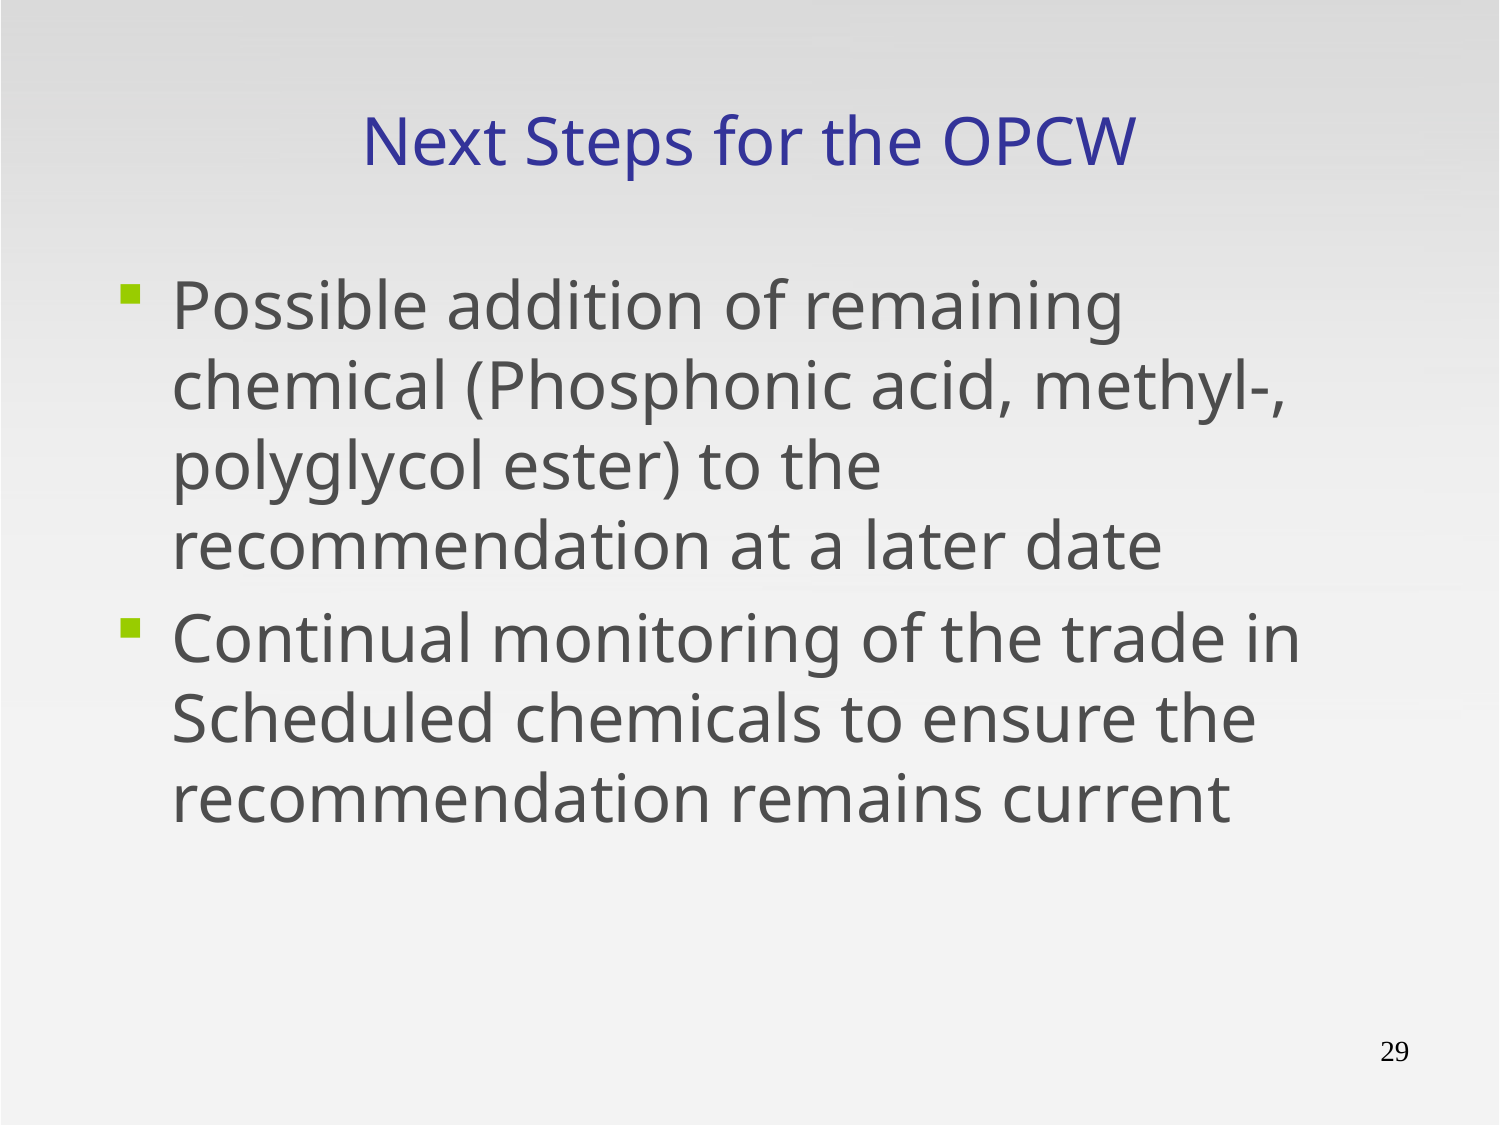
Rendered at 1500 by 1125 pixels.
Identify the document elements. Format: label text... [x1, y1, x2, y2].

list Possible addition of remaining chemical (Phosphonic acid, methyl-, polyglycol ester) to the recommendation at a later date Continual monitoring of the trade in Scheduled chemicals to ensure the recommendation remains current [100, 255, 1376, 931]
picture [0, 0, 1500, 1125]
title Next Steps for the OPCW [74, 44, 1426, 233]
slide_number 29 [1074, 1024, 1426, 1103]
